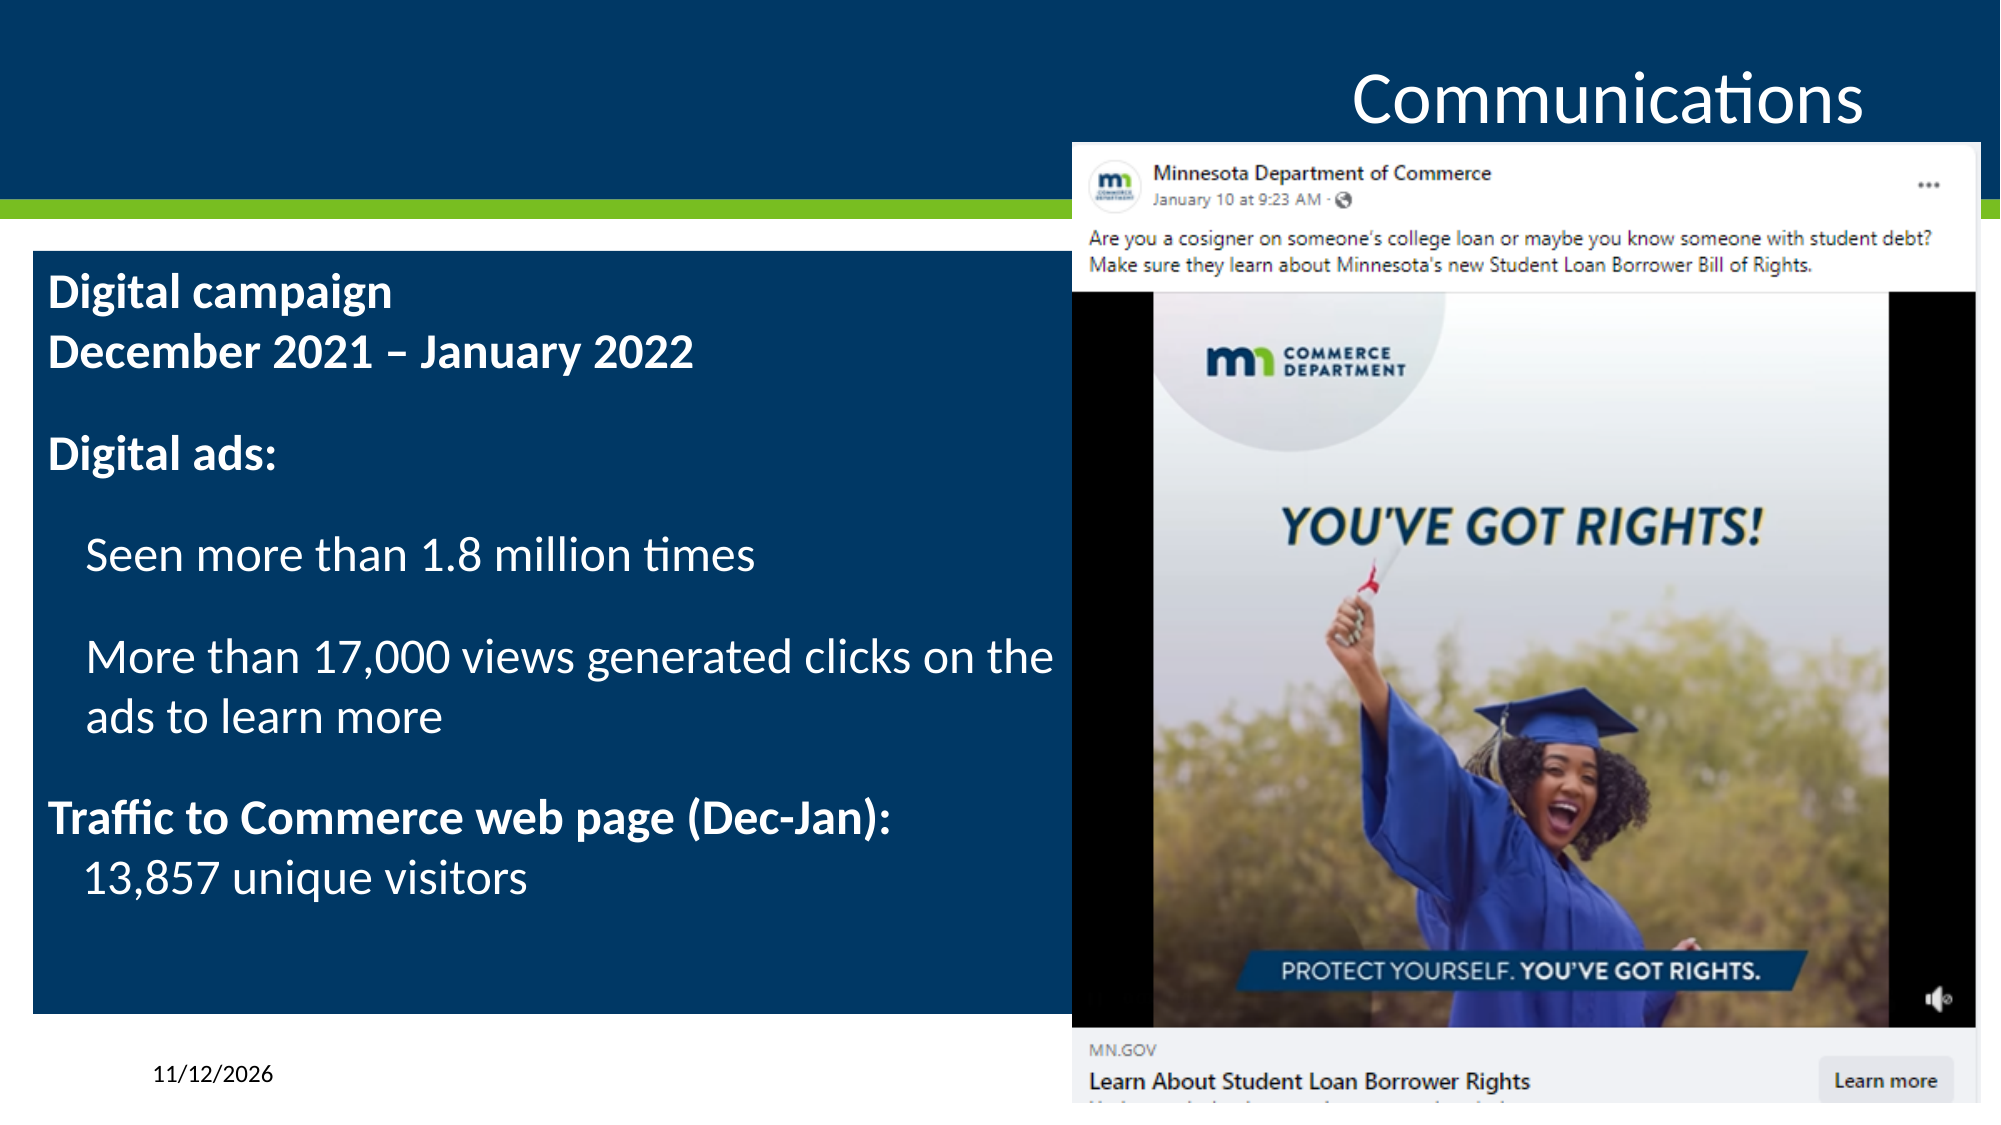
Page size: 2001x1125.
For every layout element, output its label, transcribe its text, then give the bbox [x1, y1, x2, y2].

list Digital campaign December 2021 – January 2022 Digital ads: Seen more than 1.8 million times More than 17,000 views generated clicks on the ads to learn more Traffic to Commerce web page (Dec-Jan): 13,857 unique visitors [33, 250, 1072, 1014]
title Communications [0, 0, 2000, 200]
picture [1072, 142, 1982, 1103]
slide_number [137, 1042, 361, 1103]
